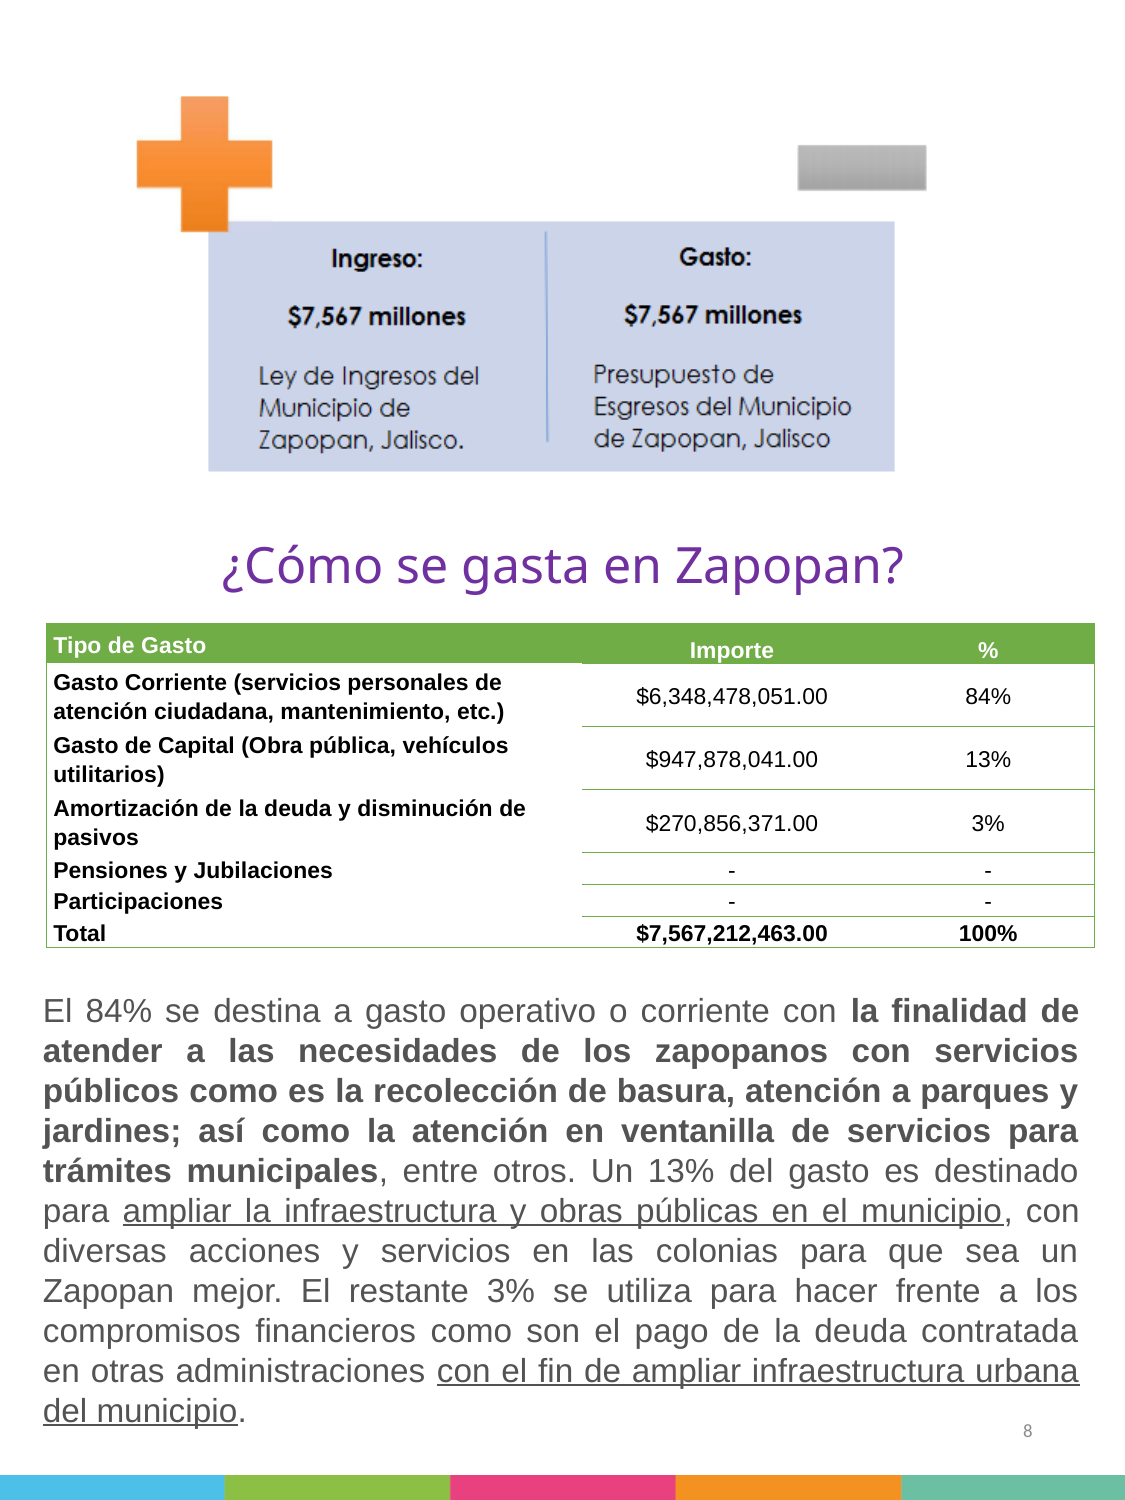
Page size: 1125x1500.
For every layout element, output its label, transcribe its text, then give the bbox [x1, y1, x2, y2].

table_cell Total [47, 916, 582, 947]
slide_number 8 [794, 1390, 1048, 1471]
table_cell $270,856,371.00 [582, 790, 882, 852]
table_header Importe [582, 624, 882, 663]
text_box El 84% se destina a gasto operativo o corriente con la finalidad de atender a las necesidades de los zapopanos con servicios públicos como es la recolección de basura, atención a parques y jardines; así como la atención en ventanilla de servicios para trámites municipales, entre otros. Un 13% del gasto es destinado para ampliar la infraestructura y obras públicas en el municipio, con diversas acciones y servicios en las colonias para que sea un Zapopan mejor. El restante 3% se utiliza para hacer frente a los compromisos financieros como son el pago de la deuda contratada en otras administraciones con el fin de ampliar infraestructura urbana del municipio. [28, 982, 1095, 1436]
table_cell 84% [882, 664, 1094, 726]
picture [131, 92, 933, 484]
table_cell - [882, 885, 1094, 916]
table_cell Amortización de la deuda y disminución de pasivos [47, 790, 582, 853]
table_cell 3% [882, 790, 1094, 852]
table_header % [882, 624, 1094, 663]
table_cell - [582, 853, 882, 884]
table_cell 13% [882, 727, 1094, 789]
table_cell - [582, 885, 882, 916]
table_cell $7,567,212,463.00 [582, 917, 882, 947]
table_cell Participaciones [47, 884, 582, 916]
table_cell $947,878,041.00 [582, 727, 882, 789]
table_header Tipo de Gasto [47, 624, 582, 663]
table_cell $6,348,478,051.00 [582, 664, 882, 726]
table_cell Gasto de Capital (Obra pública, vehículos utilitarios) [47, 727, 582, 790]
text_box ¿Cómo se gasta en Zapopan? [208, 526, 933, 602]
picture [0, 1475, 1125, 1500]
table_cell Gasto Corriente (servicios personales de atención ciudadana, mantenimiento, etc.) [47, 663, 582, 727]
table_cell Pensiones y Jubilaciones [47, 853, 582, 884]
table_cell 100% [882, 917, 1094, 947]
table_cell - [882, 853, 1094, 884]
